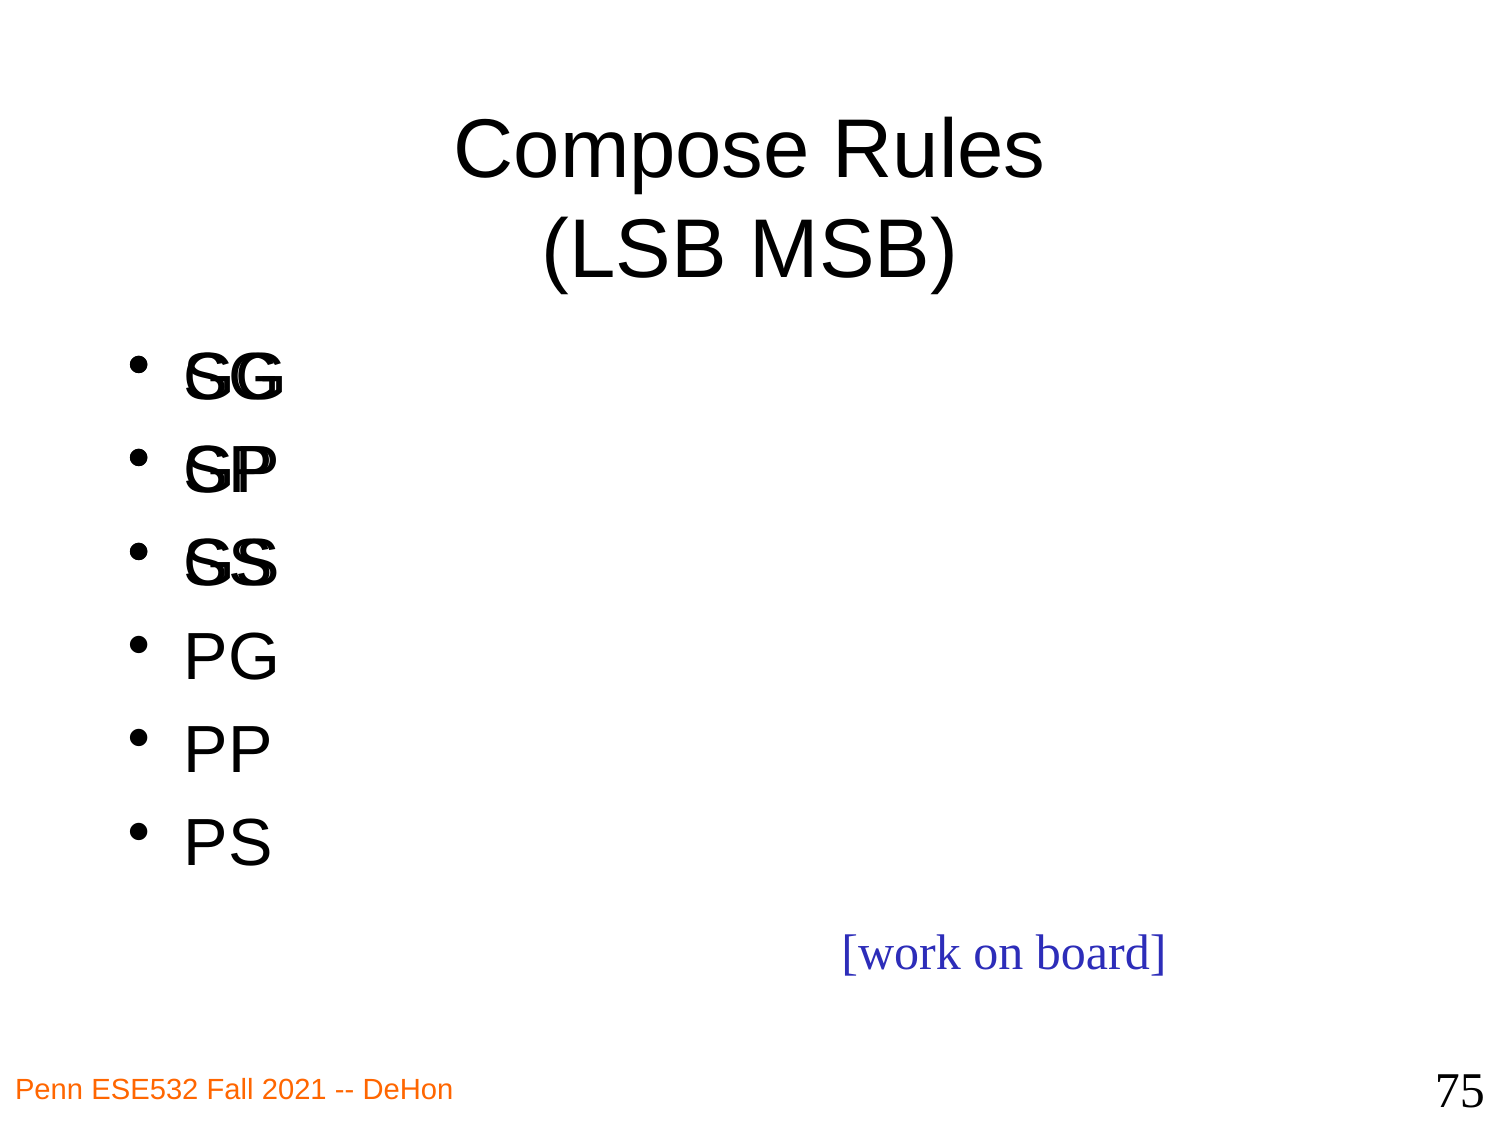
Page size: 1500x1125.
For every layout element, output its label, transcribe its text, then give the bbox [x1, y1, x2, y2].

list SG SP SS [112, 324, 1388, 1001]
title Compose Rules (LSB MSB) [112, 99, 1388, 288]
slide_number 75 [1187, 1049, 1500, 1125]
slide_number Penn ESE532 Fall 2021 -- DeHon [0, 1062, 576, 1125]
text_box [work on board] [826, 912, 1182, 988]
